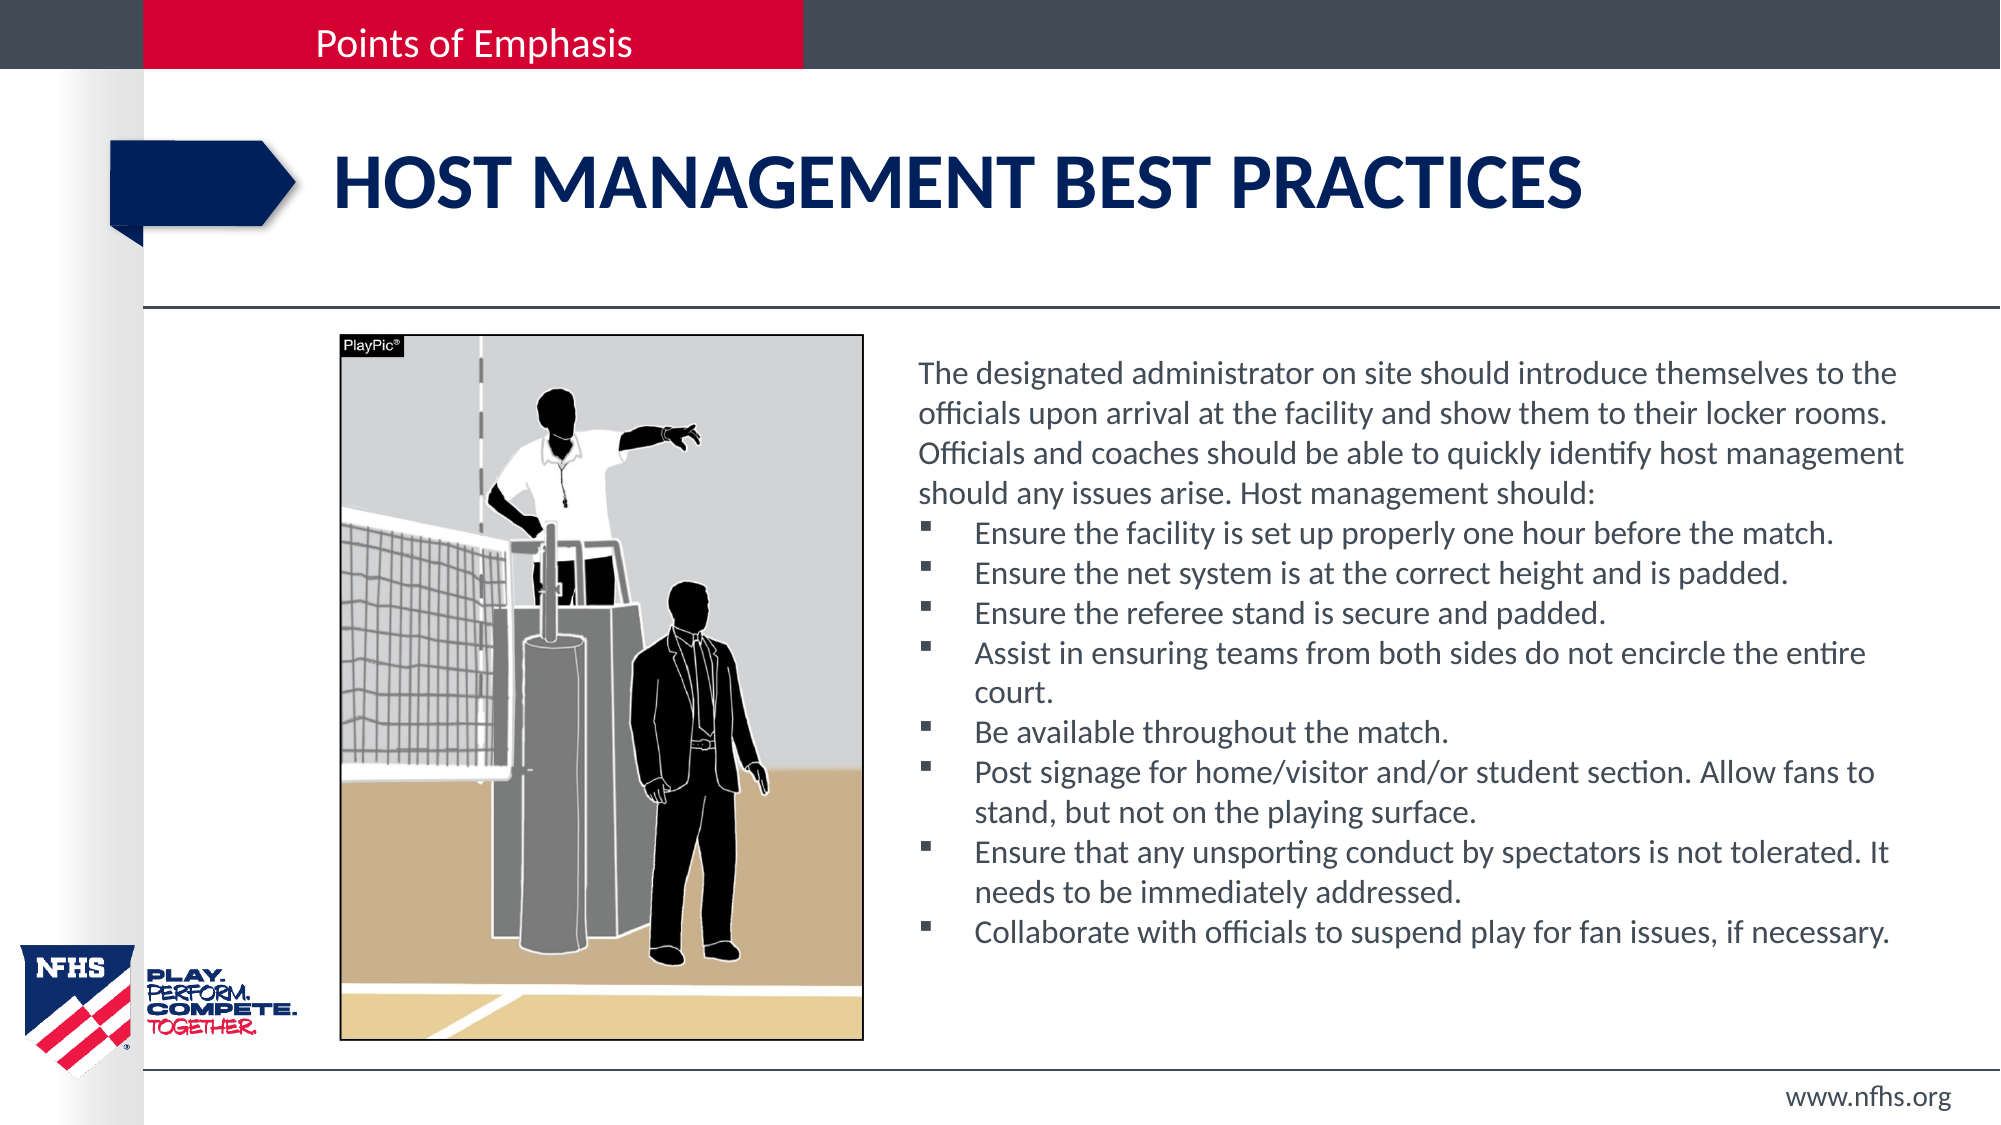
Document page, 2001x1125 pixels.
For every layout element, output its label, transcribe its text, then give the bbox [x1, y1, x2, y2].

title Host management best practices [318, 85, 1964, 285]
footer www.nfhs.org [1639, 1070, 1967, 1119]
picture [331, 324, 872, 1053]
picture [20, 945, 297, 1079]
list The designated administrator on site should introduce themselves to the officials upon arrival at the facility and show them to their locker rooms. Officials and coaches should be able to quickly identify host management should any issues arise. Host management should: Ensure the facility is set up properly one hour before the match. Ensure the net system is at the correct height and is padded. Ensure the referee stand is secure and padded. Assist in ensuring teams from both sides do not encircle the entire court. Be available throughout the match. Post signage for home/visitor and/or student section. Allow fans to stand, but not on the playing surface. Ensure that any unsporting conduct by spectators is not tolerated. It needs to be immediately addressed. Collaborate with officials to suspend play for fan issues, if necessary. [903, 343, 1964, 1039]
